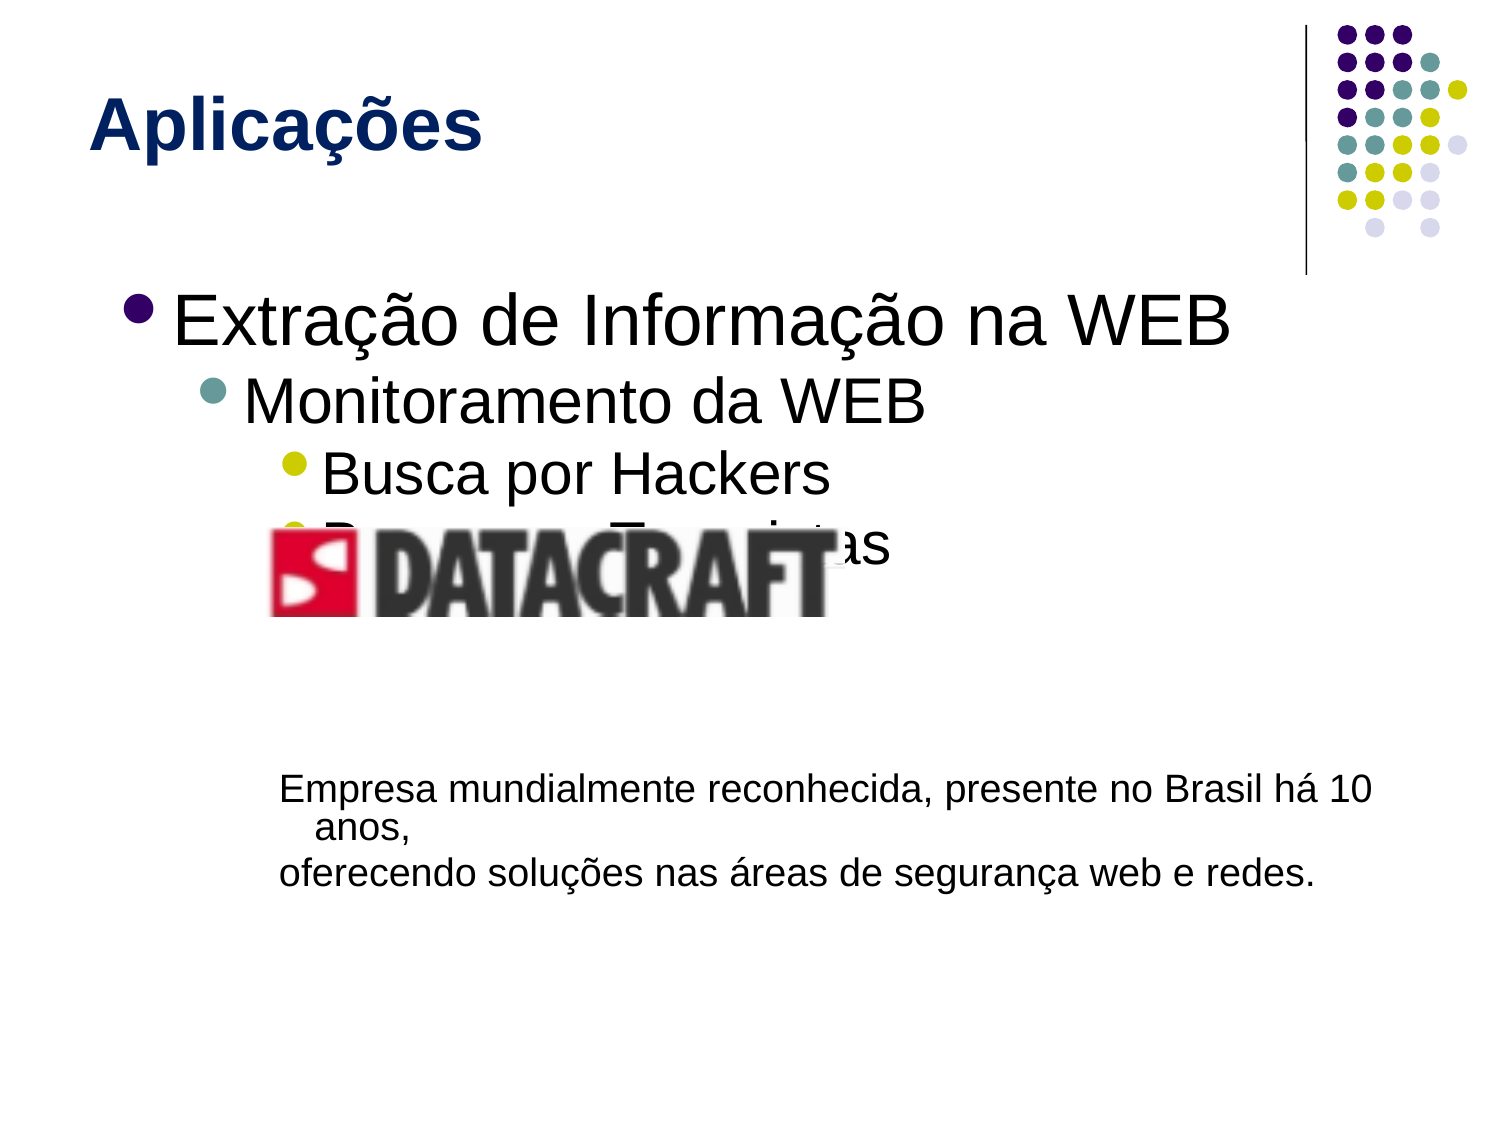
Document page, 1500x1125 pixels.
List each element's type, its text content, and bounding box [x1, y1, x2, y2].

picture [265, 526, 845, 617]
title Aplicações [74, 19, 1313, 173]
list Extração de Informação na WEB Monitoramento da WEB Busca por Hackers Busca por Terroristas Empresa mundialmente reconhecida, presente no Brasil há 10 anos, oferecendo soluções nas áreas de segurança web e redes. [88, 281, 1426, 1006]
